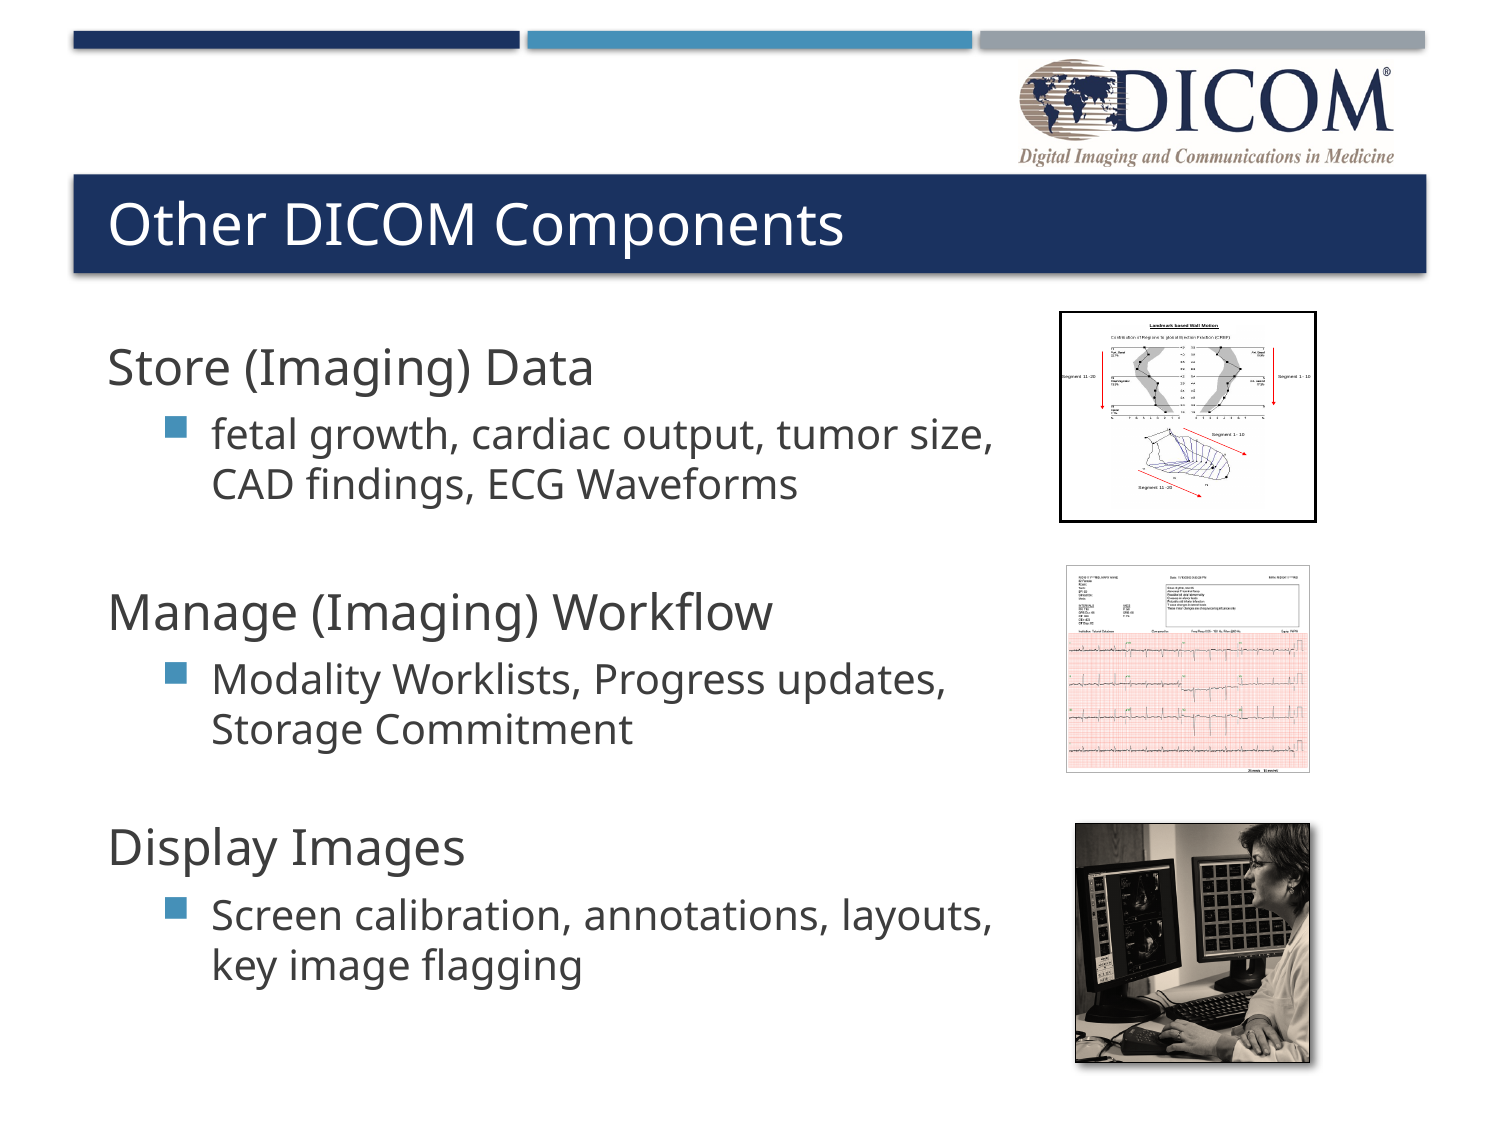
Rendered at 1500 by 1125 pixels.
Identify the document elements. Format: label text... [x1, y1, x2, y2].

list Store (Imaging) Data fetal growth, cardiac output, tumor size, CAD findings, ECG Waveforms Manage (Imaging) Workflow Modality Worklists, Progress updates, Storage Commitment Display Images Screen calibration, annotations, layouts, key image flagging [92, 327, 1029, 1078]
picture [1018, 59, 1394, 167]
title Other DICOM Components [92, 179, 1384, 272]
picture [1074, 822, 1311, 1064]
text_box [1061, 312, 1315, 521]
picture [1065, 565, 1311, 774]
